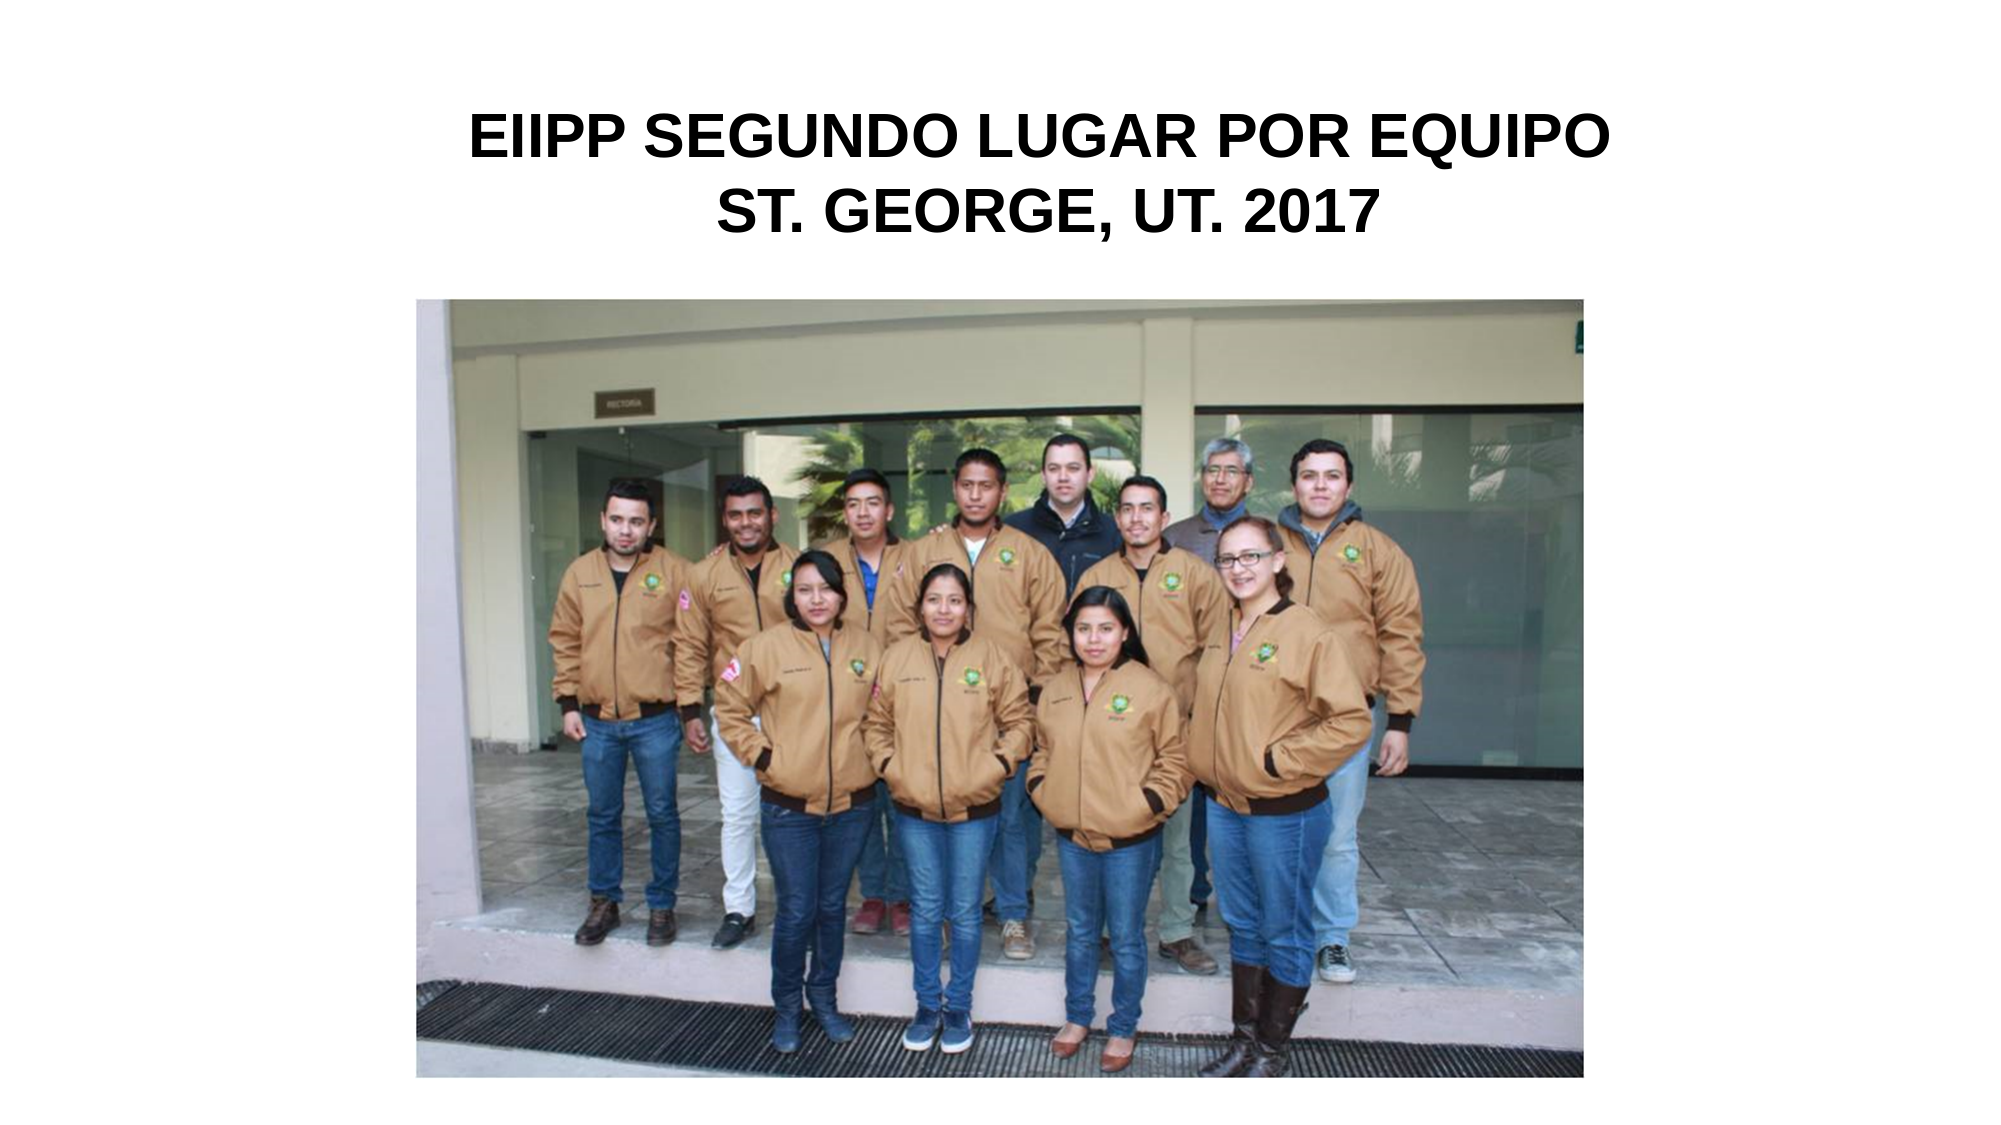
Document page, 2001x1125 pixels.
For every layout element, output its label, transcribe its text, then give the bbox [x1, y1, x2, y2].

text_box EIIPP SEGUNDO LUGAR POR EQUIPO ST. GEORGE, UT. 2017 [429, 87, 1670, 253]
picture [415, 298, 1585, 1079]
